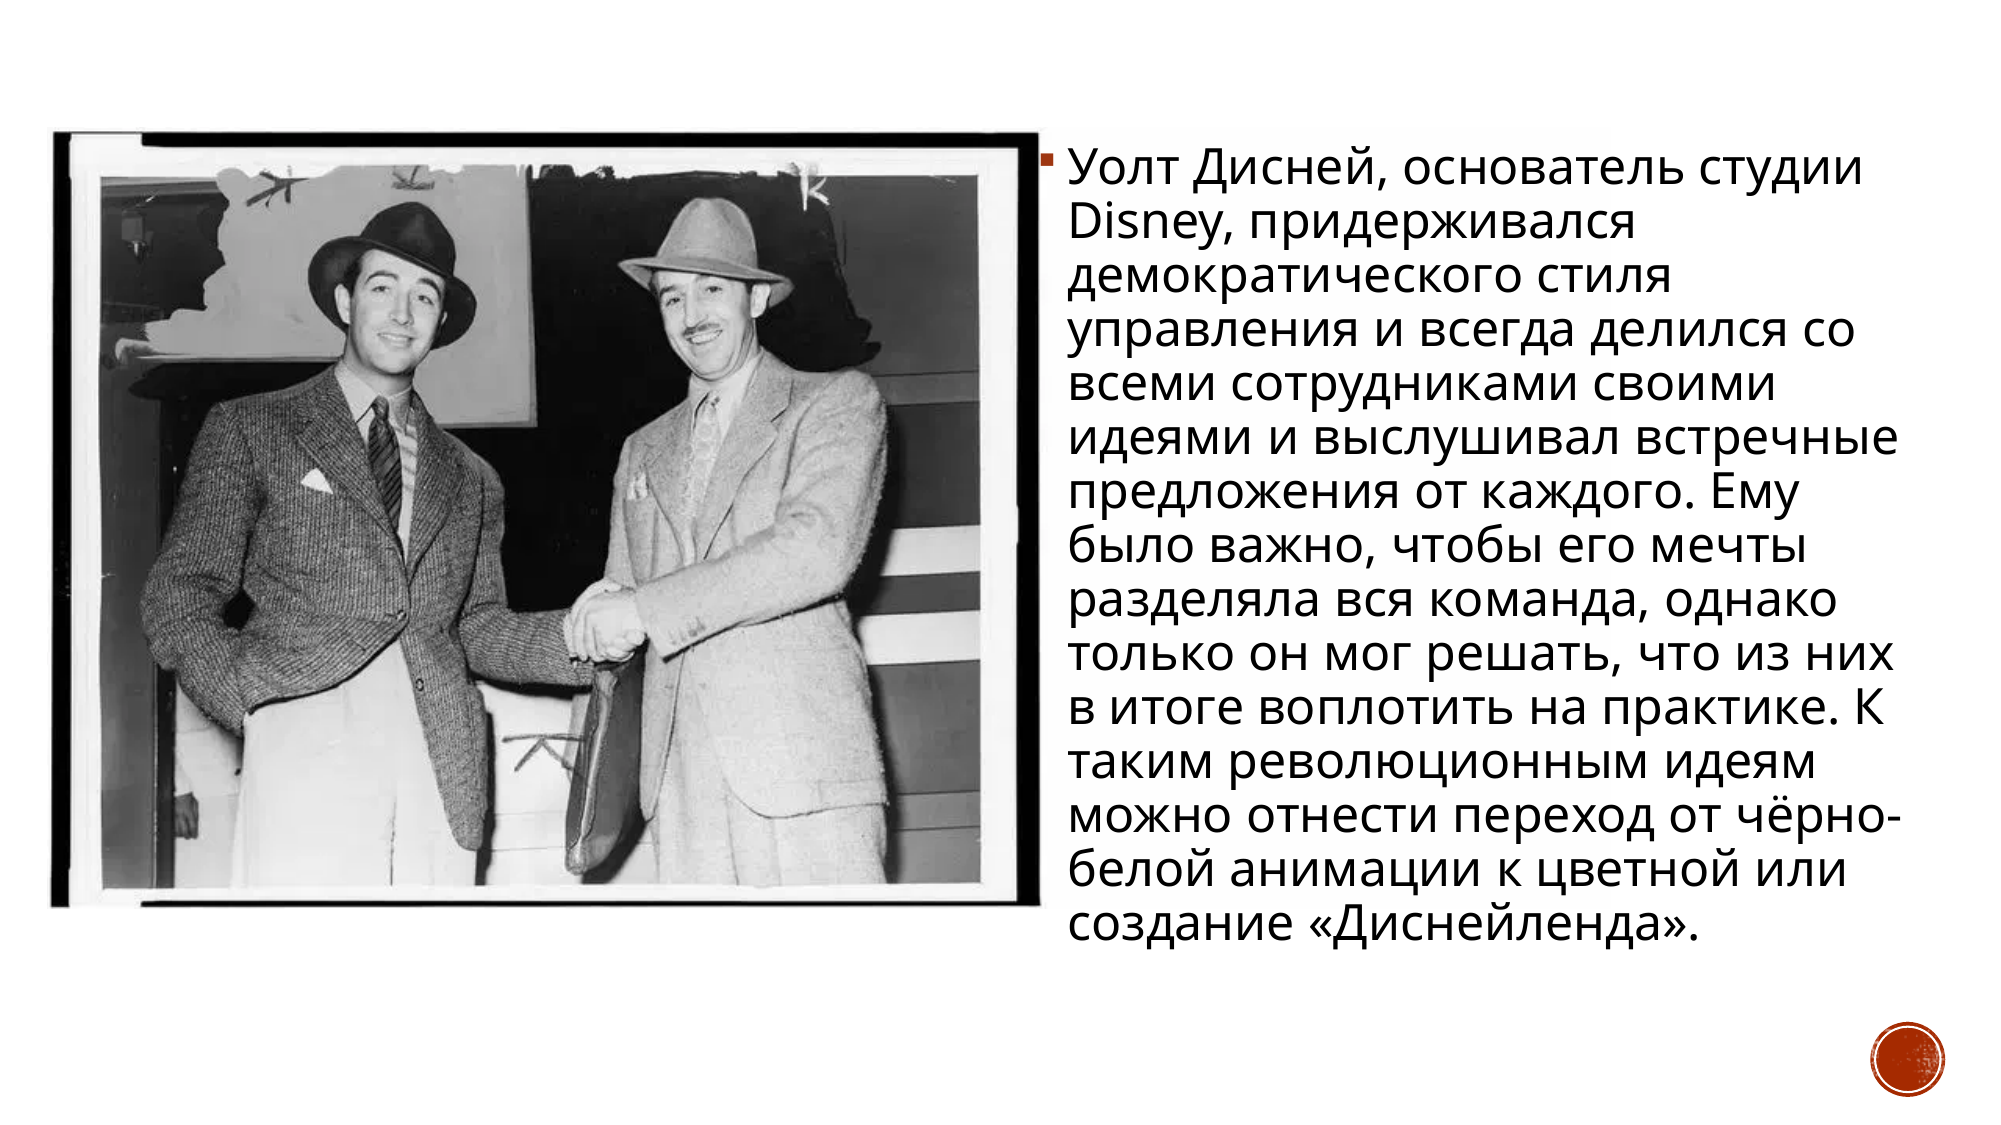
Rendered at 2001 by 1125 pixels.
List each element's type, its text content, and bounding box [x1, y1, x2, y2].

picture [48, 127, 1609, 907]
list Уолт Дисней, основатель студии Disney, придерживался демократического стиля управления и всегда делился со всеми сотрудниками своими идеями и выслушивал встречные предложения от каждого. Ему было важно, чтобы его мечты разделяла вся команда, однако только он мог решать, что из них в итоге воплотить на практике. К таким революционным идеям можно отнести переход от чёрно-белой анимации к цветной или создание «Диснейленда». [1022, 134, 1947, 1026]
